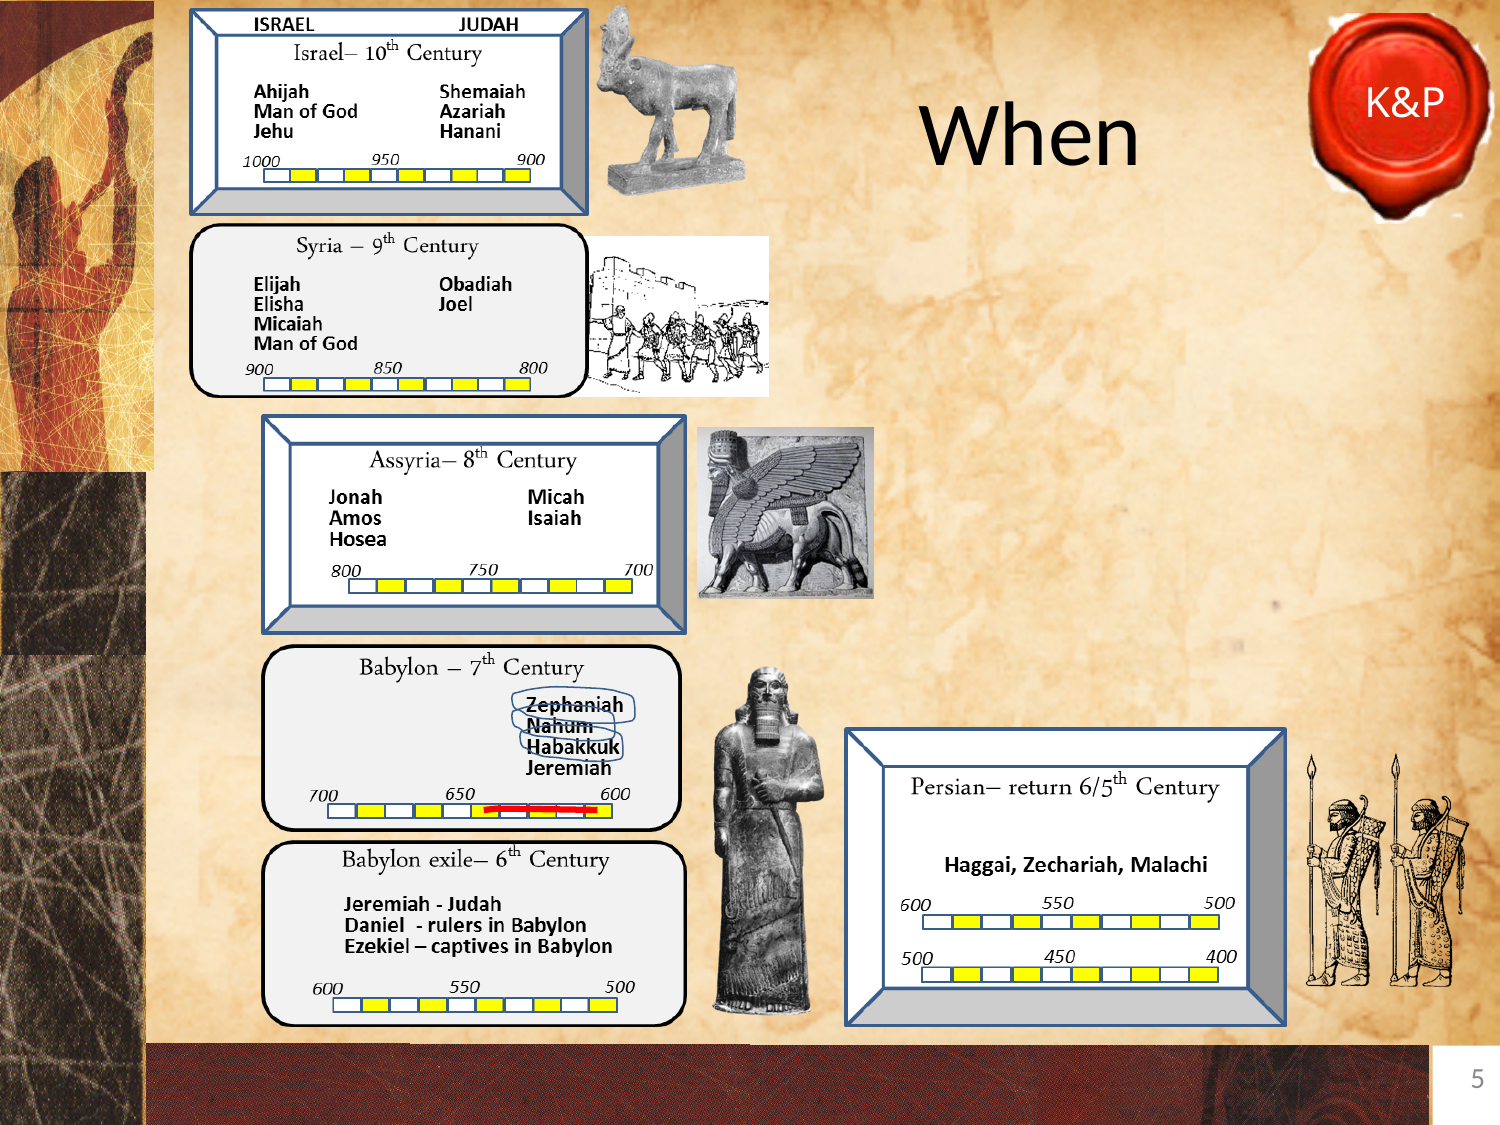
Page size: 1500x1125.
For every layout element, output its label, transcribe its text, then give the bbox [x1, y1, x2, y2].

title When [772, 35, 1311, 223]
picture [0, 0, 1500, 1125]
